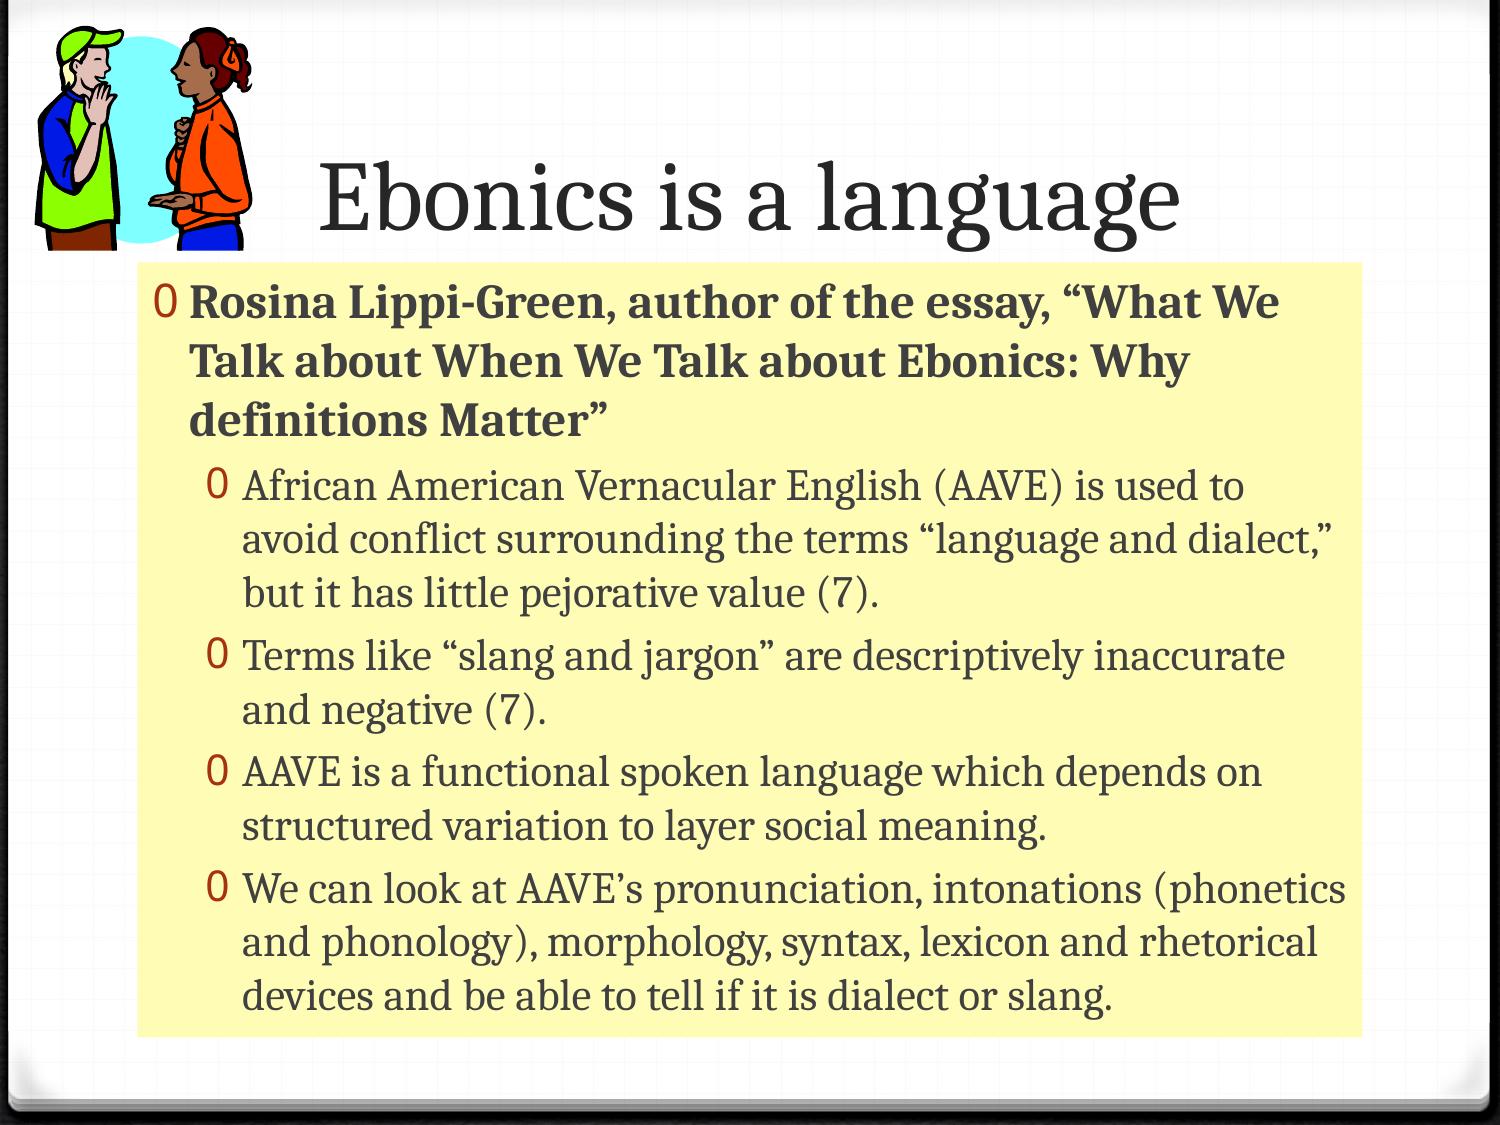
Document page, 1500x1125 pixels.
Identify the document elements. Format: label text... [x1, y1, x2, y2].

picture [0, 0, 1500, 1125]
title Ebonics is a language [90, 71, 1410, 309]
list Rosina Lippi-Green, author of the essay, “What We Talk about When We Talk about Ebonics: Why definitions Matter” African American Vernacular English (AAVE) is used to avoid conflict surrounding the terms “language and dialect,” but it has little pejorative value (7). Terms like “slang and jargon” are descriptively inaccurate and negative (7). AAVE is a functional spoken language which depends on structured variation to layer social meaning. We can look at AAVE’s pronunciation, intonations (phonetics and phonology), morphology, syntax, lexicon and rhetorical devices and be able to tell if it is dialect or slang. [137, 262, 1363, 1038]
